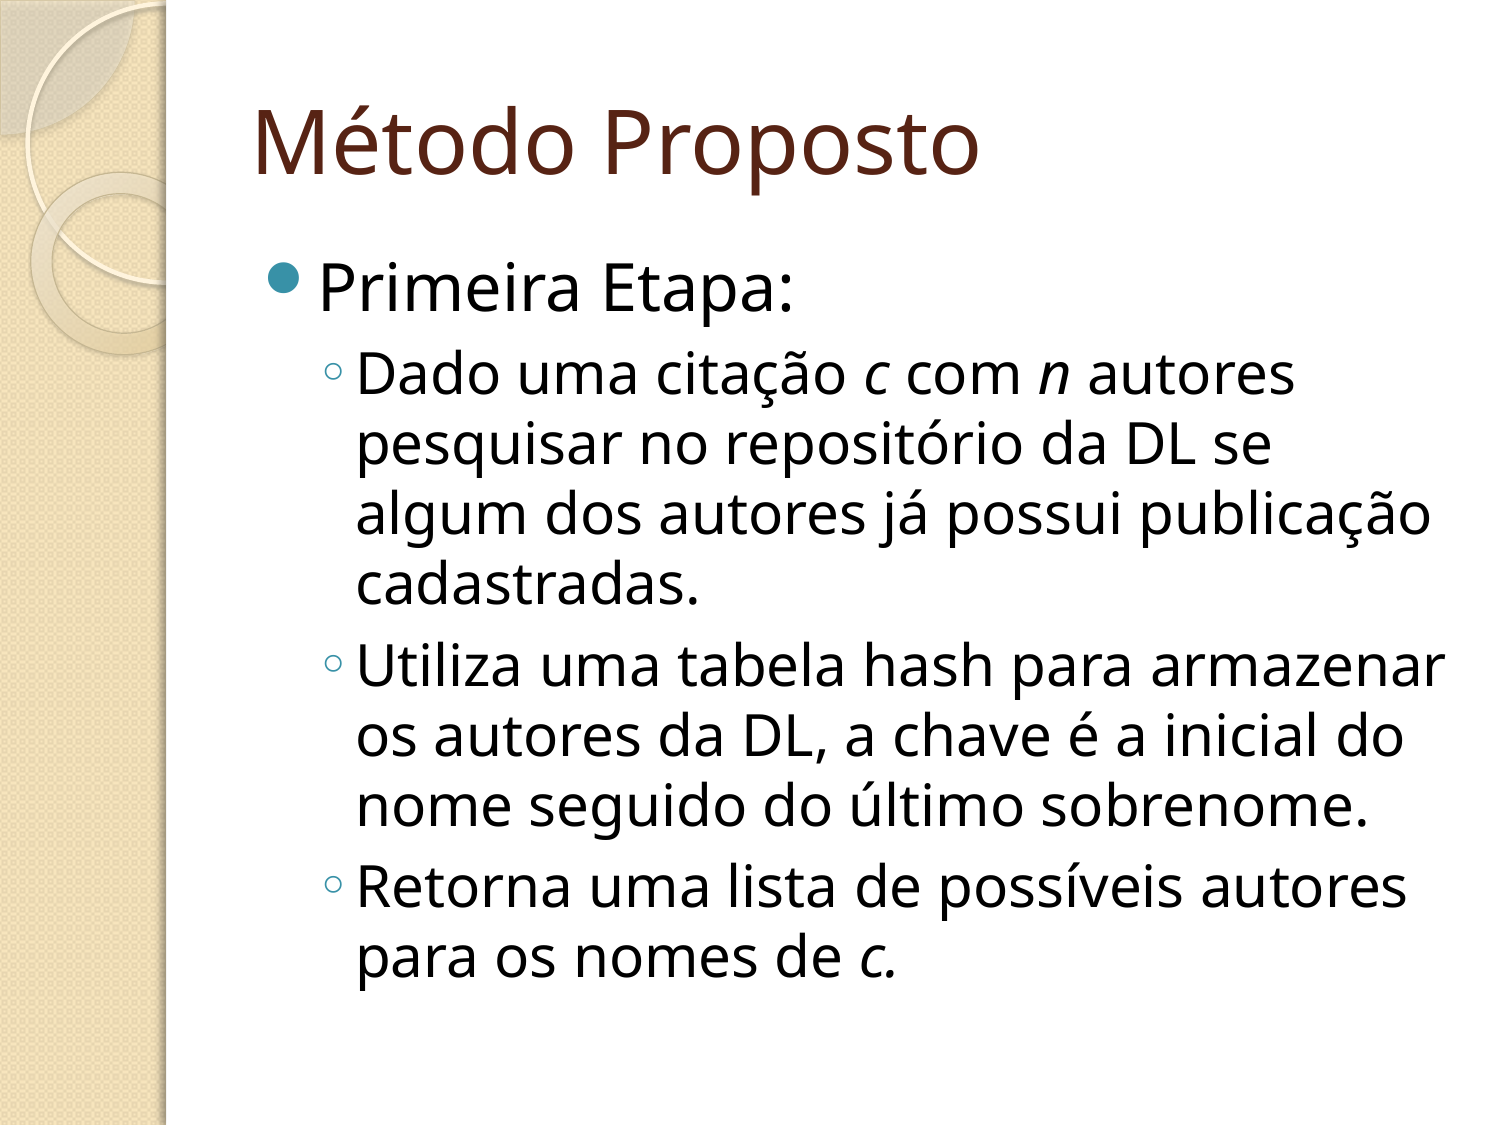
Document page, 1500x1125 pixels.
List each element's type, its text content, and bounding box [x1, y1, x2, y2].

title Método Proposto [235, 45, 1466, 233]
list Primeira Etapa: Dado uma citação c com n autores pesquisar no repositório da DL se algum dos autores já possui publicação cadastradas. Utiliza uma tabela hash para armazenar os autores da DL, a chave é a inicial do nome seguido do último sobrenome. Retorna uma lista de possíveis autores para os nomes de c. [235, 237, 1466, 1025]
